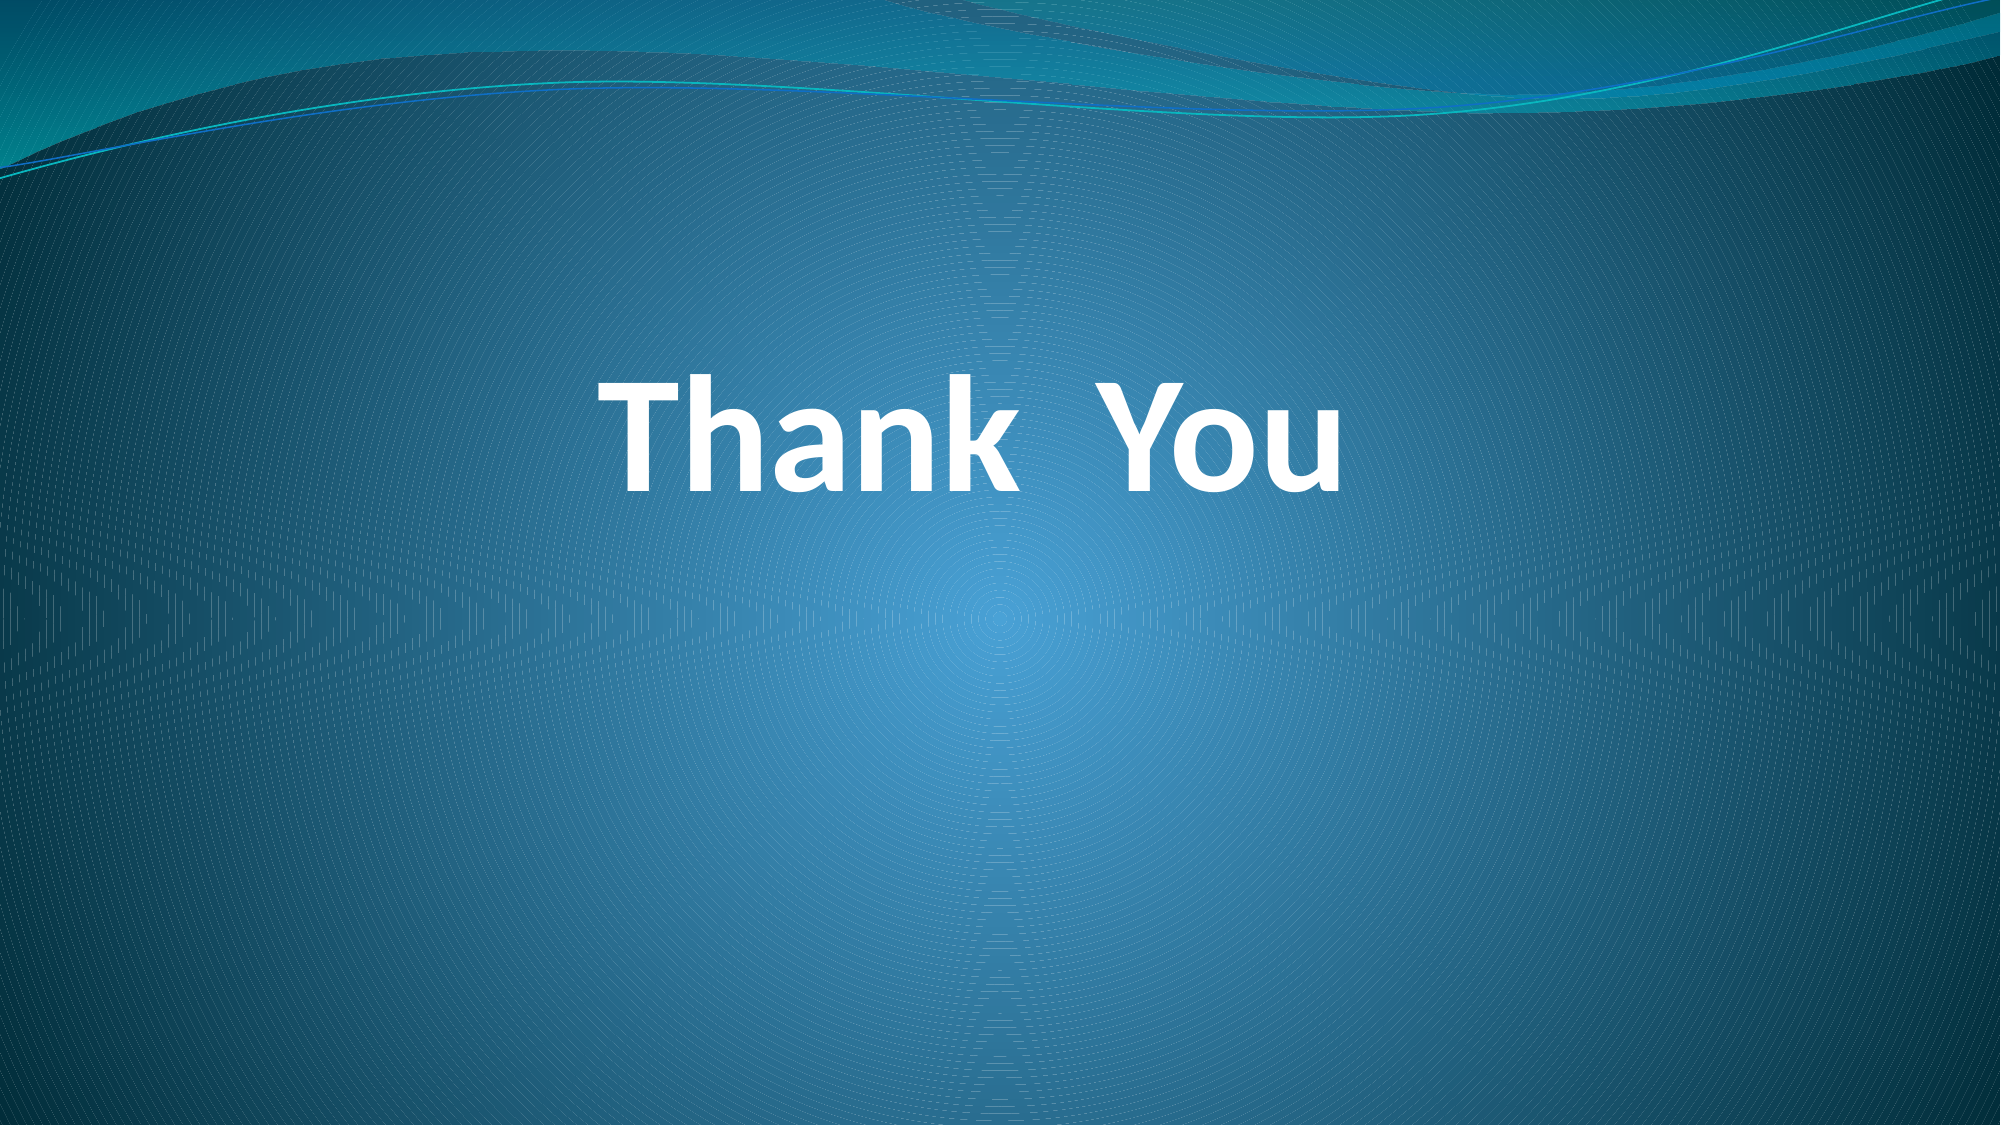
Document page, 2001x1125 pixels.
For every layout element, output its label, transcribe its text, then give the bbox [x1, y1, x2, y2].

title Thank You [116, 226, 1834, 525]
